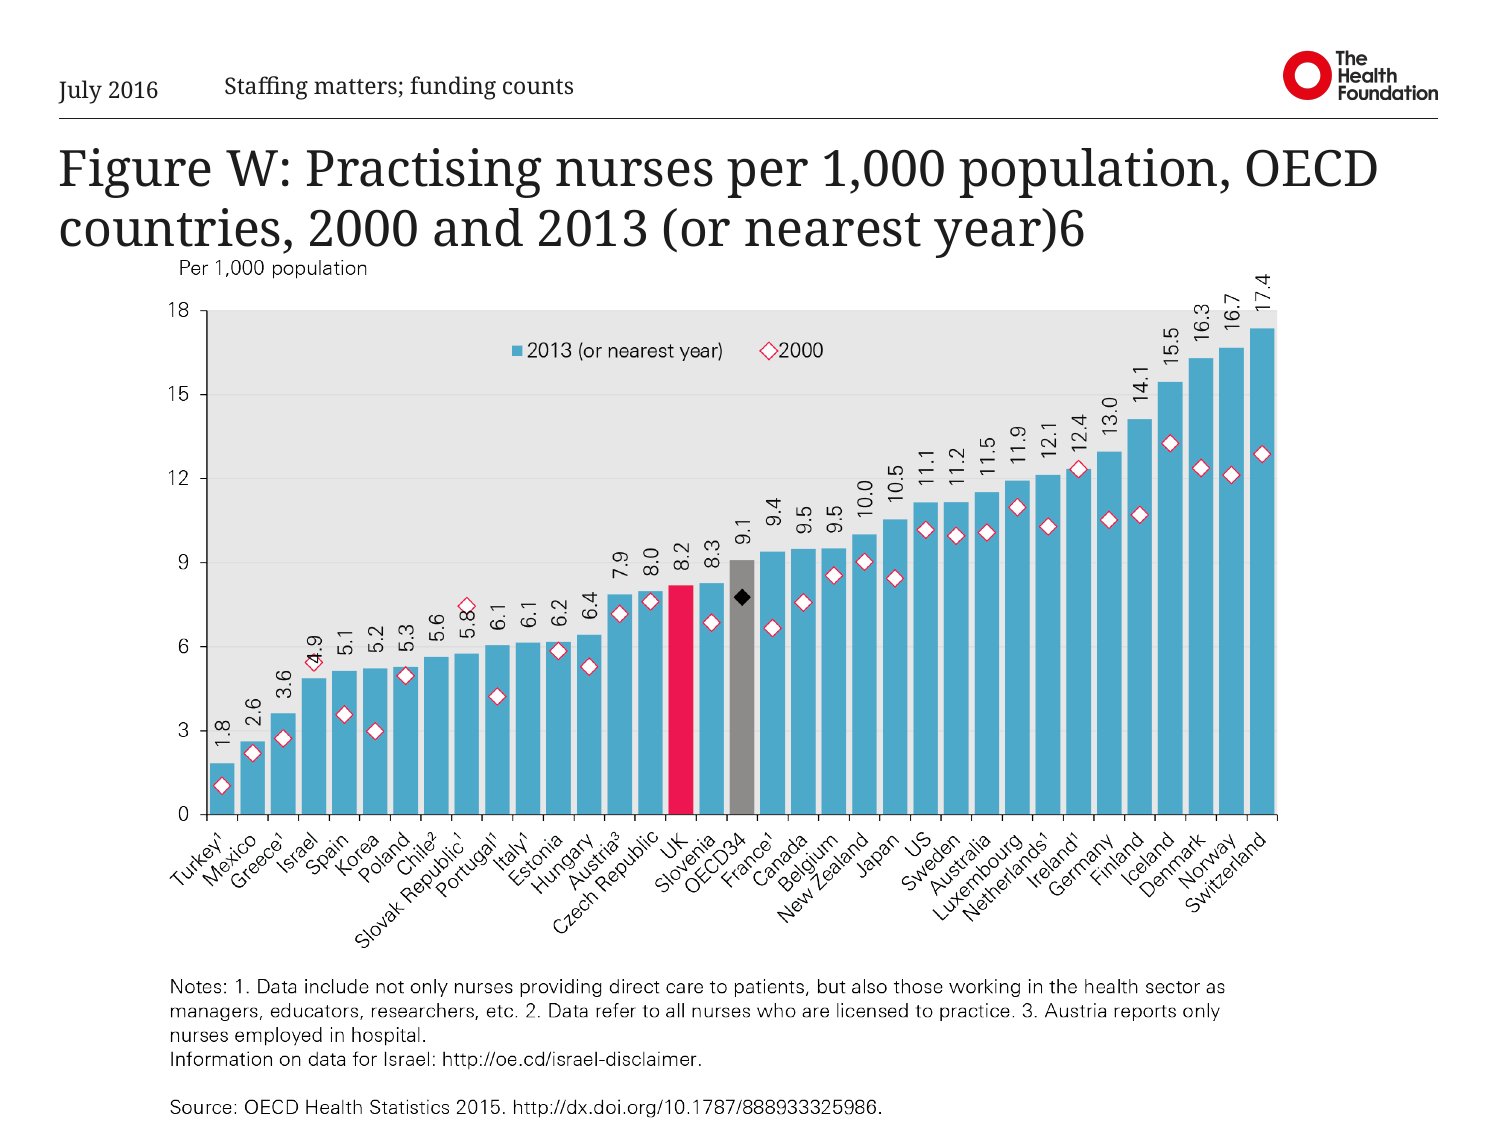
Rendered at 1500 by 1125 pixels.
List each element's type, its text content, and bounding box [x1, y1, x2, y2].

title Figure W: Practising nurses per 1,000 population, OECD countries, 2000 and 2013 (or nearest year)6 [59, 135, 1467, 258]
picture [166, 256, 1278, 1118]
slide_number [59, 58, 213, 103]
picture [1283, 50, 1438, 101]
footer Staffing matters; funding counts [224, 58, 1178, 103]
